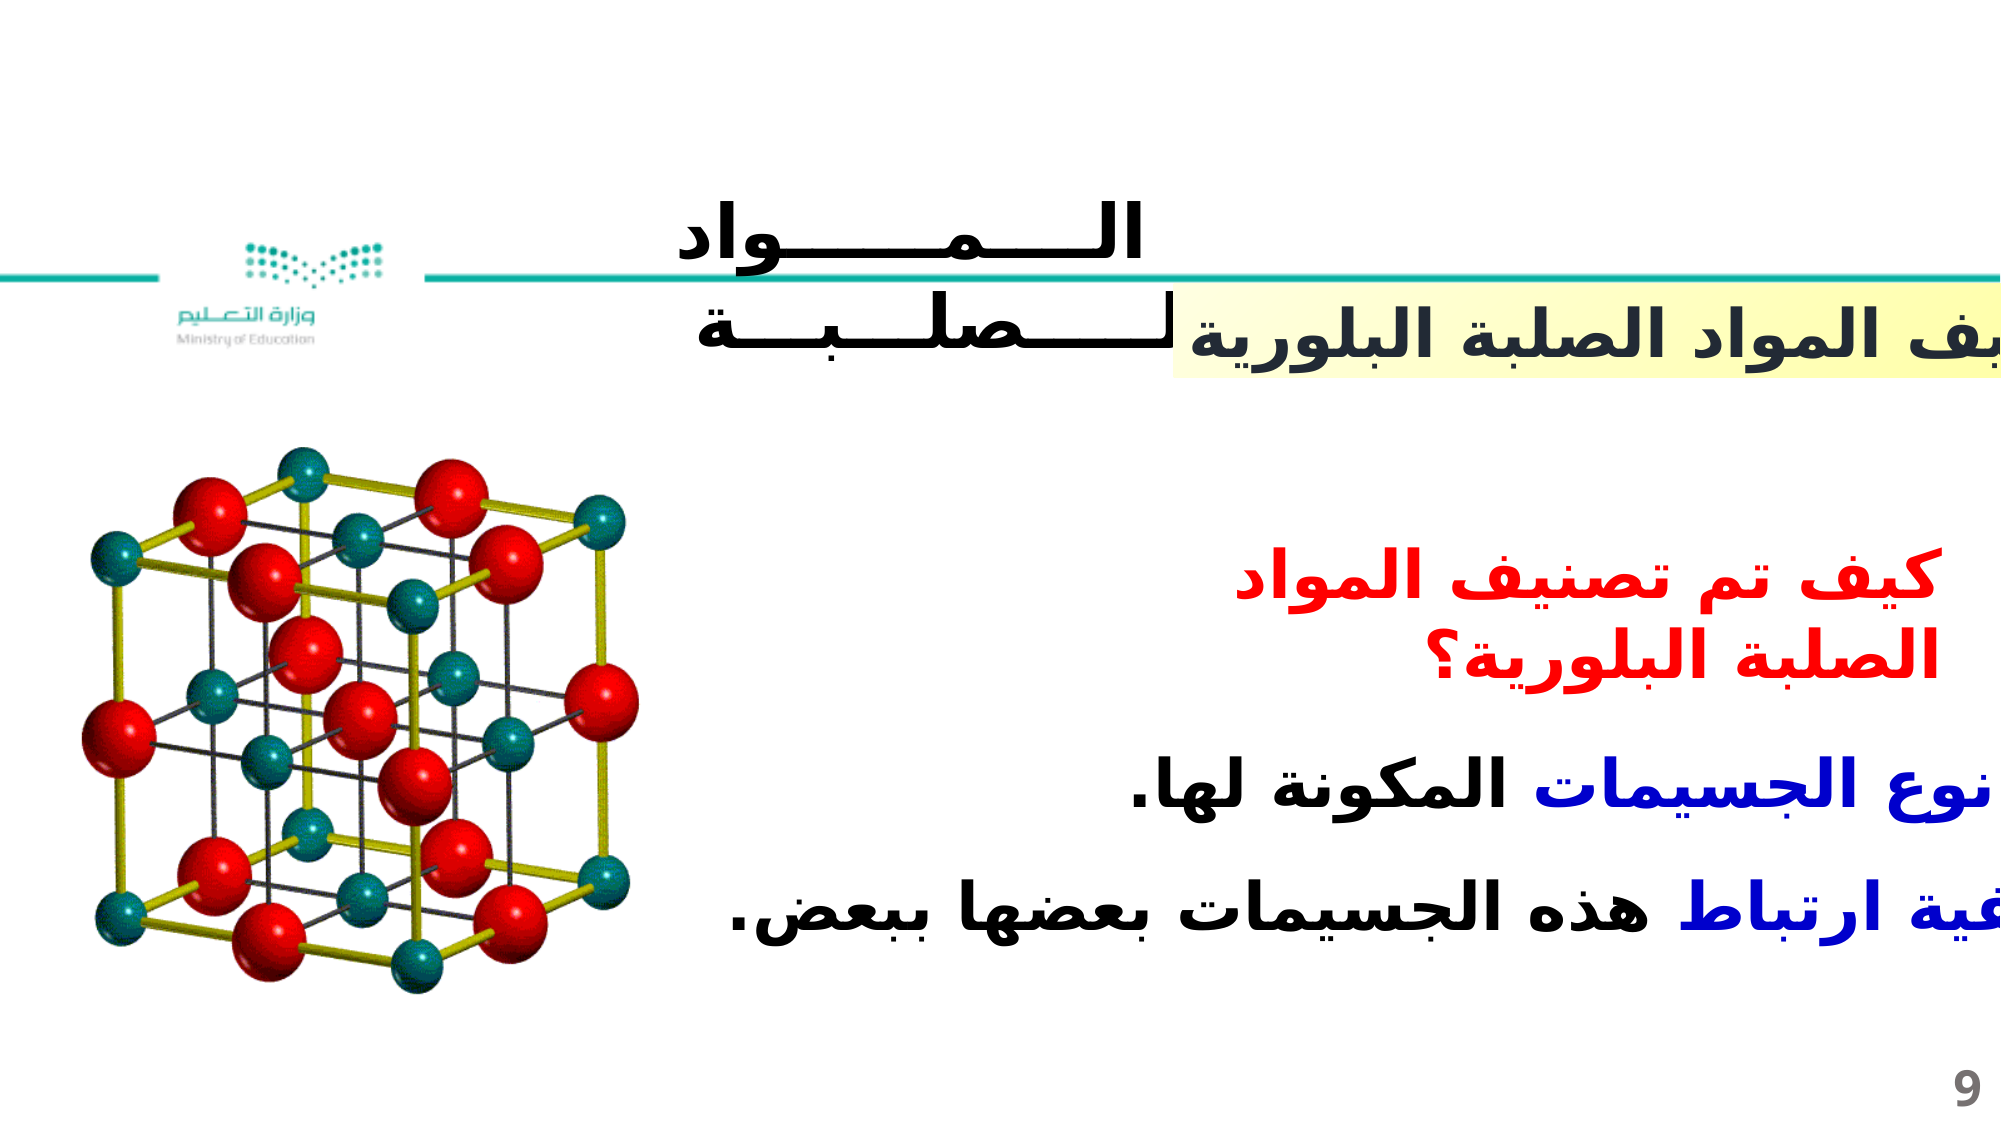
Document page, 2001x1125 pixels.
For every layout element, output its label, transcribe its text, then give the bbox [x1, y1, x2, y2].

text_box 2- كيفية ارتباط هذه الجسيمات بعضها ببعض. [665, 816, 2000, 952]
text_box تصنيف المواد الصلبة البلورية [1173, 283, 2000, 378]
text_box 9 [1935, 1049, 2000, 1125]
text_box الــــمــــــواد الـــــصلـــبـــة [446, 175, 1378, 371]
text_box كيف تم تصنيف المواد الصلبة البلورية؟ [999, 524, 1958, 700]
text_box 1- نوع الجسيمات المكونة لها. [1113, 693, 2000, 816]
picture [0, 0, 2001, 1125]
